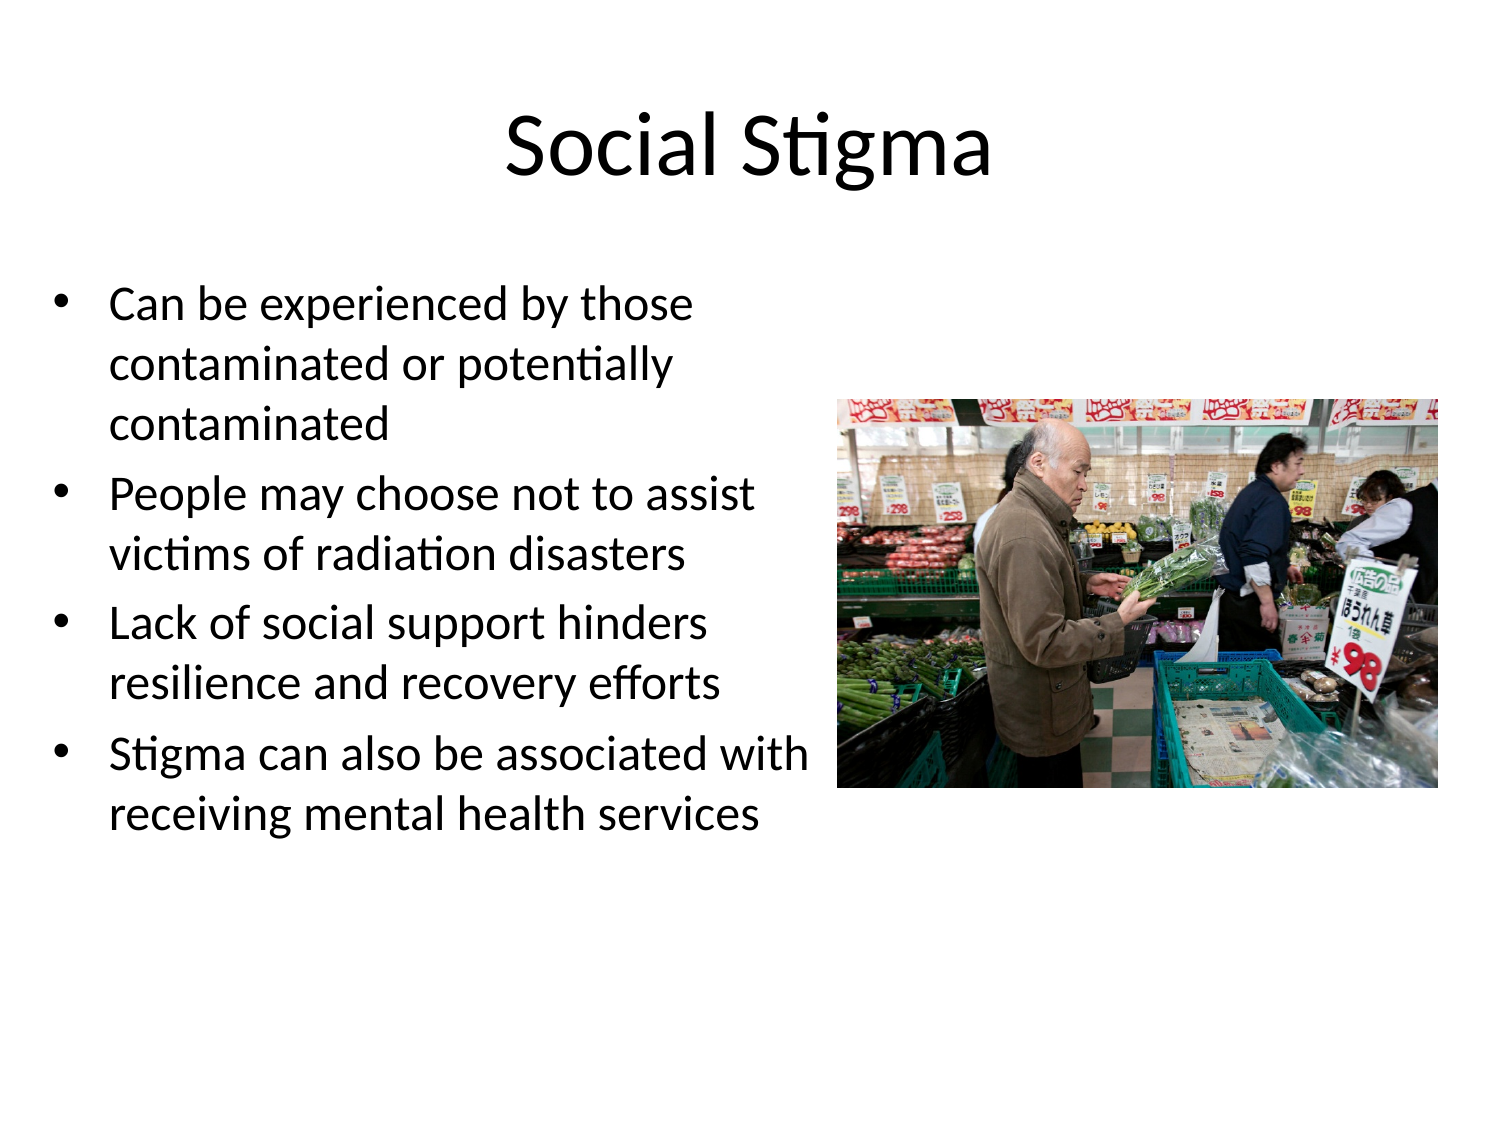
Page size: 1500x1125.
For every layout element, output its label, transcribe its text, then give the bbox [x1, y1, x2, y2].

title Social Stigma [75, 45, 1425, 233]
list Can be experienced by those contaminated or potentially contaminated People may choose not to assist victims of radiation disasters Lack of social support hinders resilience and recovery efforts Stigma can also be associated with receiving mental health services [37, 262, 850, 1005]
picture [837, 399, 1439, 788]
